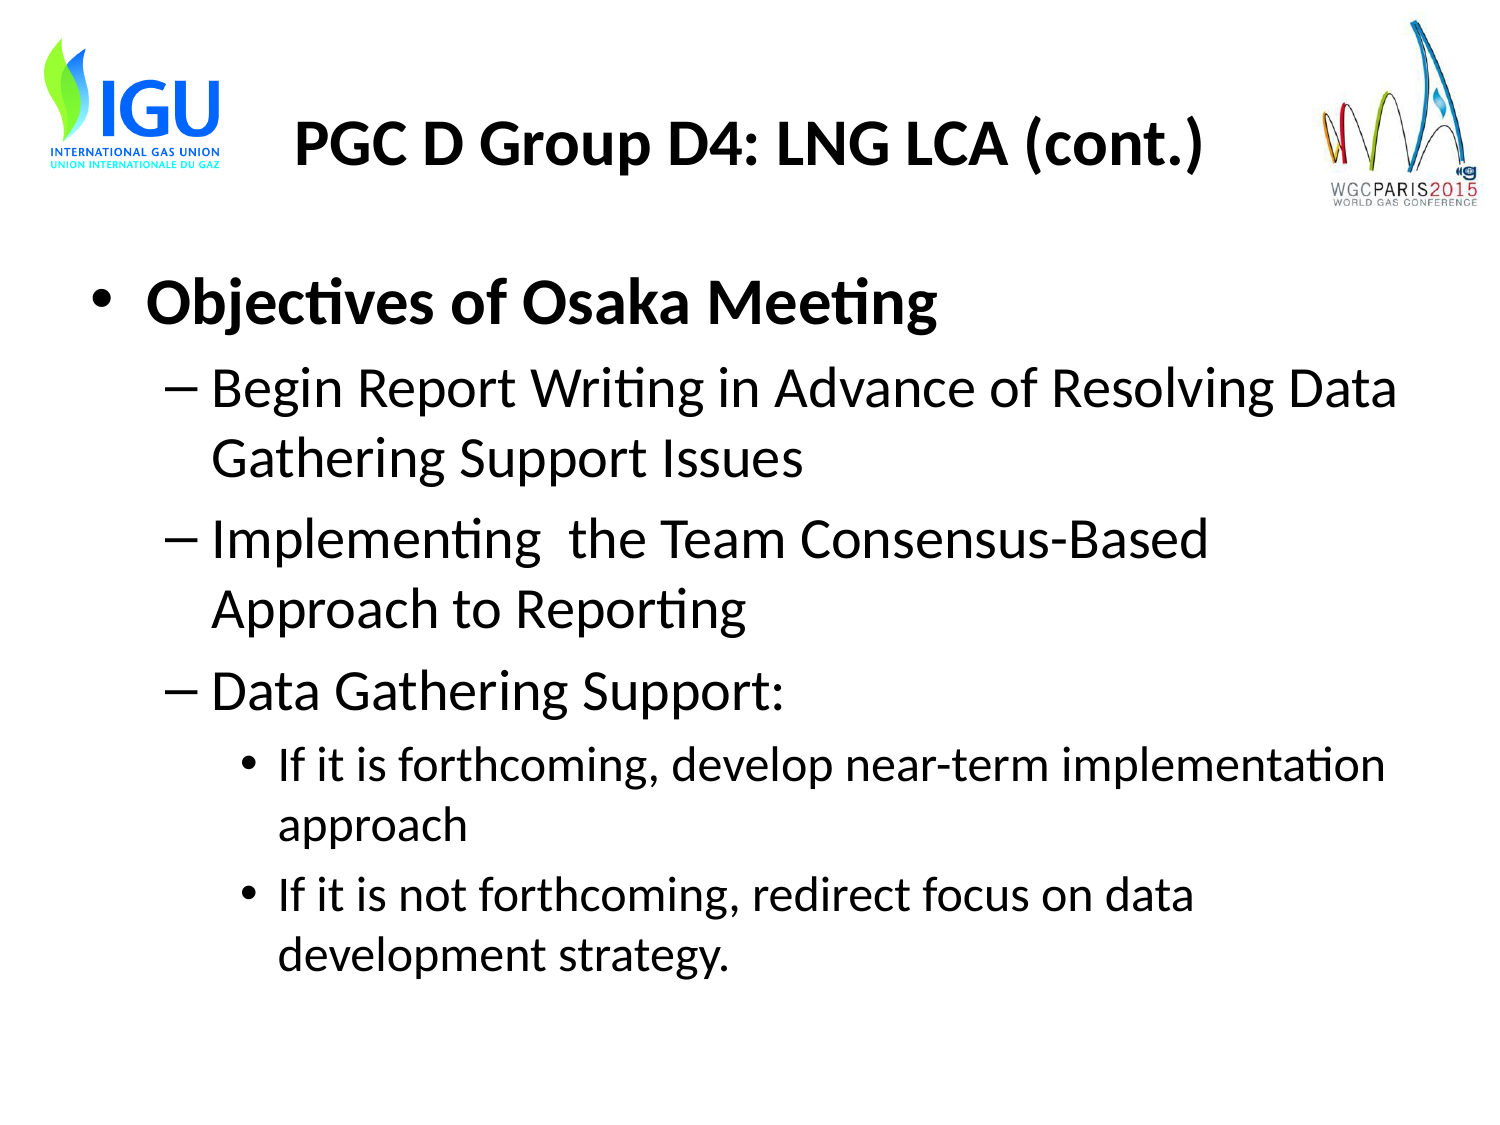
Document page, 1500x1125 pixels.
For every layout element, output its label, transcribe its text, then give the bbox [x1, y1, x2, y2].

picture [0, 0, 288, 213]
title PGC D Group D4: LNG LCA (cont.) [75, 45, 1425, 233]
picture [1312, 12, 1486, 213]
list Objectives of Osaka Meeting Begin Report Writing in Advance of Resolving Data Gathering Support Issues Implementing the Team Consensus-Based Approach to Reporting Data Gathering Support: If it is forthcoming, develop near-term implementation approach If it is not forthcoming, redirect focus on data development strategy. [75, 249, 1425, 993]
